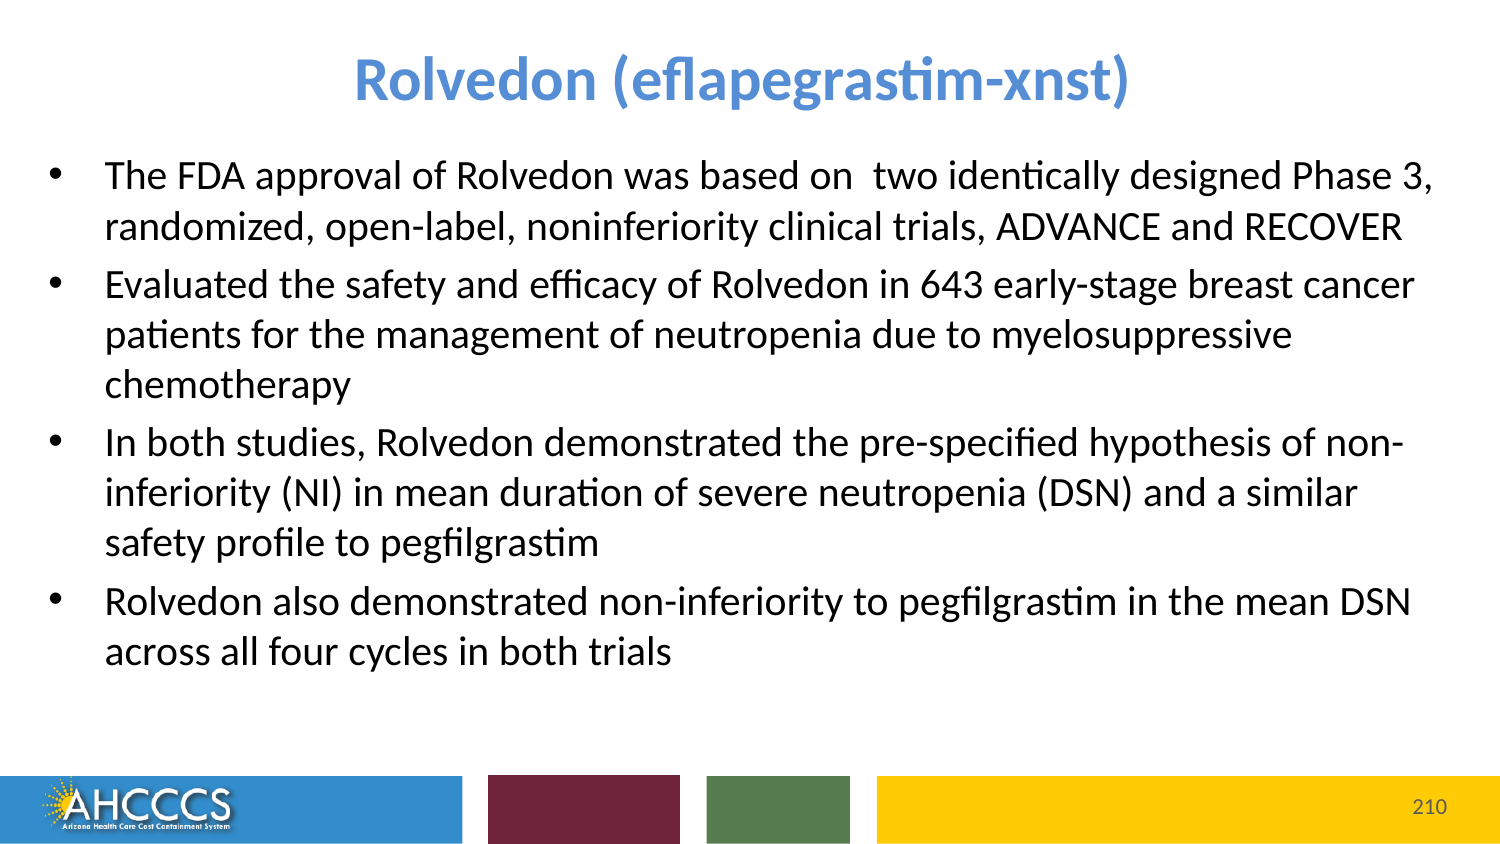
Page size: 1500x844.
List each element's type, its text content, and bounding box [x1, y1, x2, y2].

list The FDA approval of Rolvedon was based on two identically designed Phase 3, randomized, open-label, noninferiority clinical trials, ADVANCE and RECOVER Evaluated the safety and efficacy of Rolvedon in 643 early-stage breast cancer patients for the management of neutropenia due to myelosuppressive chemotherapy In both studies, Rolvedon demonstrated the pre-specified hypothesis of non-inferiority (NI) in mean duration of severe neutropenia (DSN) and a similar safety profile to pegfilgrastim Rolvedon also demonstrated non-inferiority to pegfilgrastim in the mean DSN across all four cycles in both trials [33, 141, 1456, 764]
title Rolvedon (eflapegrastim-xnst) [75, 22, 1425, 141]
picture [42, 776, 230, 830]
